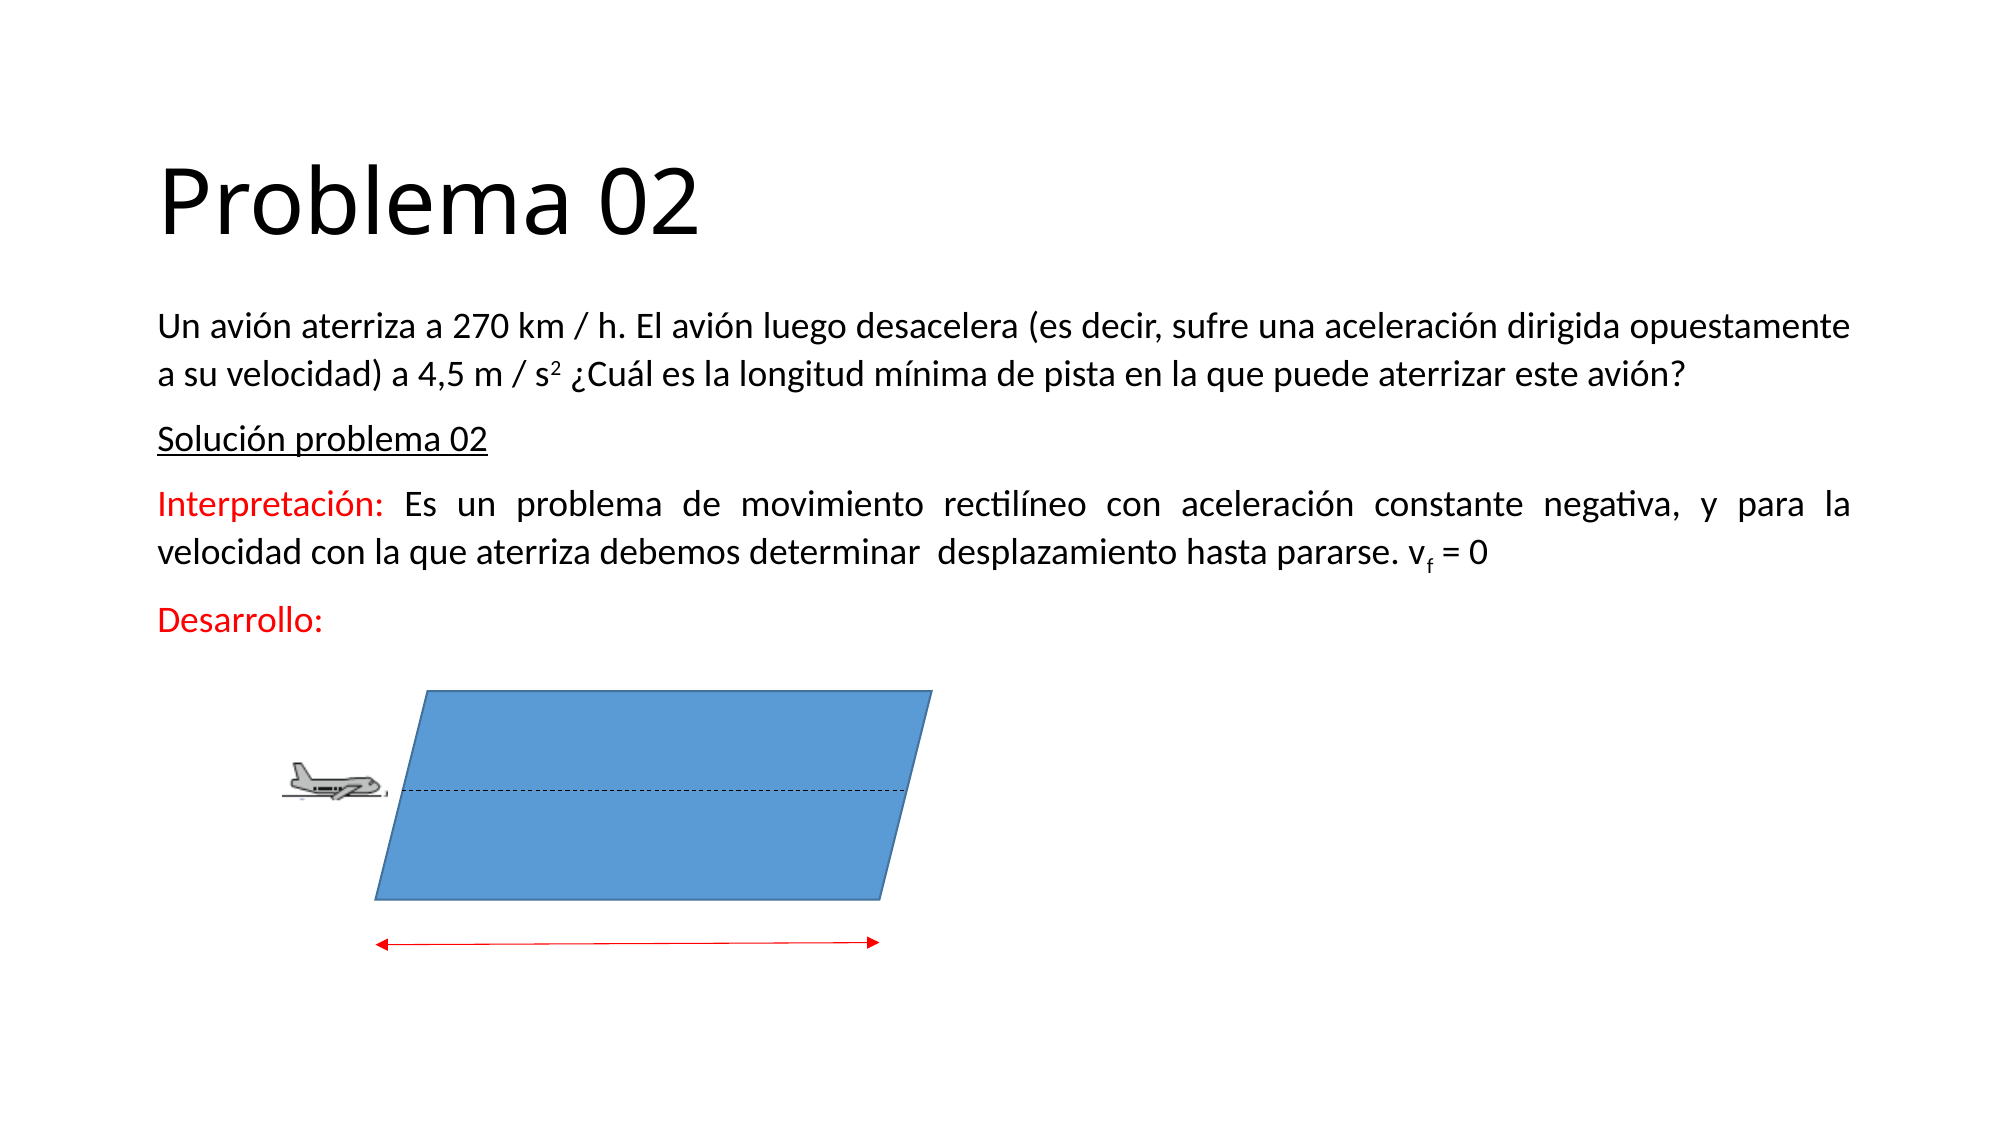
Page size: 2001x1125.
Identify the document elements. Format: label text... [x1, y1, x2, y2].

title Problema 02 [142, 96, 1868, 314]
text_box [374, 690, 933, 901]
picture [282, 758, 389, 802]
